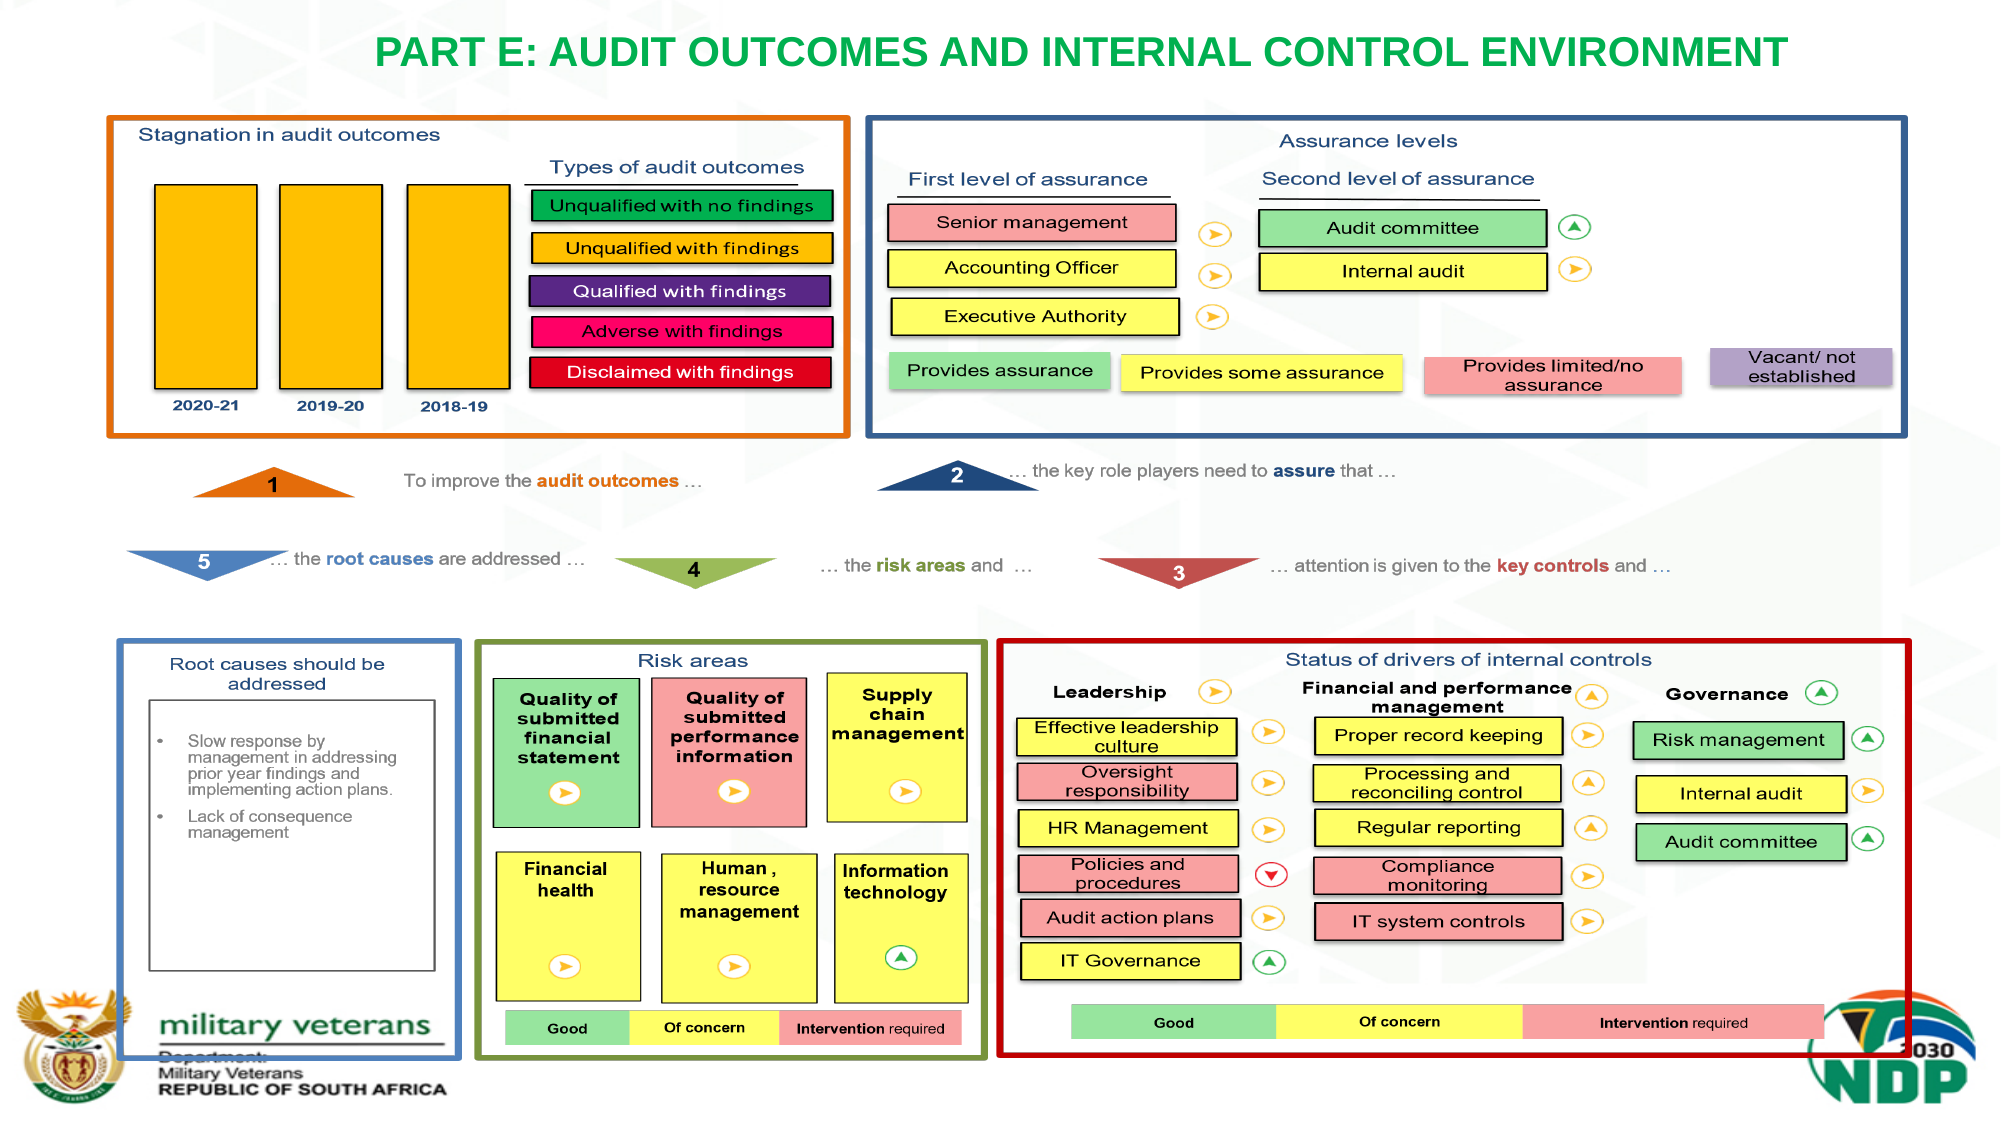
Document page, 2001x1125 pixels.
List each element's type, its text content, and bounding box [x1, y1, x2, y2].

title PART E: AUDIT OUTCOMES AND INTERNAL CONTROL ENVIRONMENT [283, 0, 1881, 99]
picture [0, 0, 2001, 1125]
